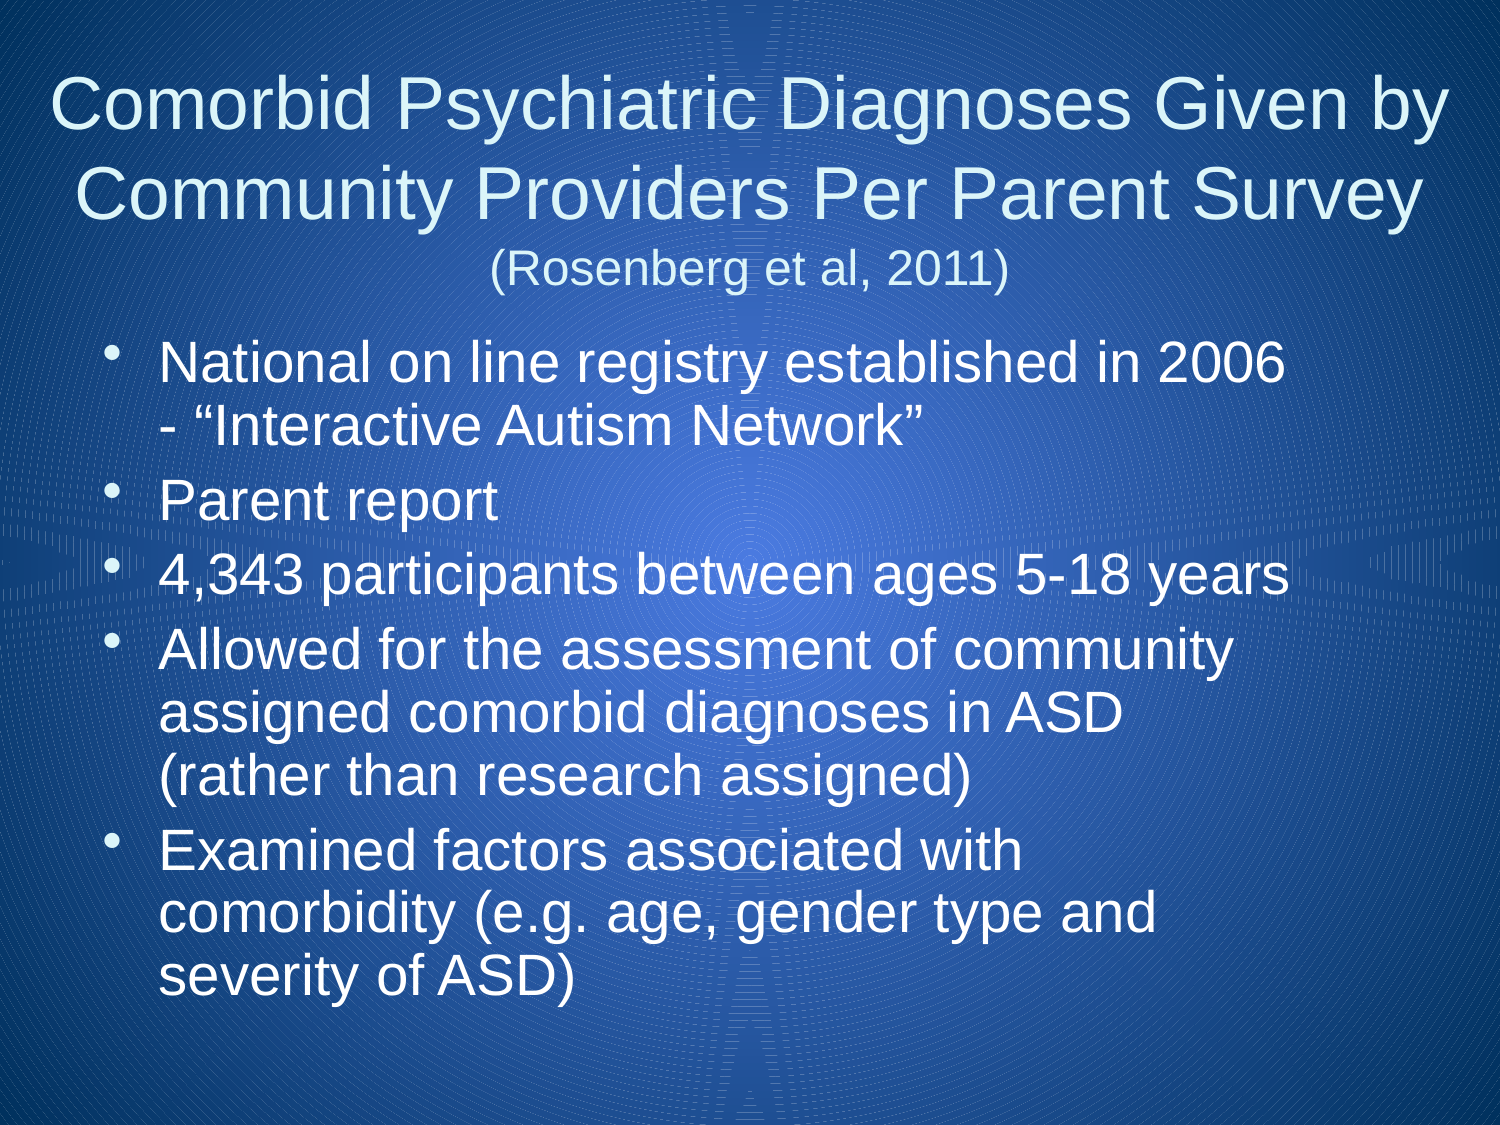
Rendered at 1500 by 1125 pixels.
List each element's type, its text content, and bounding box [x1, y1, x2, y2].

list National on line registry established in 2006 - “Interactive Autism Network” Parent report 4,343 participants between ages 5-18 years Allowed for the assessment of community assigned comorbid diagnoses in ASD (rather than research assigned) Examined factors associated with comorbidity (e.g. age, gender type and severity of ASD) [87, 324, 1317, 1000]
title Comorbid Psychiatric Diagnoses Given by Community Providers Per Parent Survey (Rosenberg et al, 2011) [0, 62, 1500, 288]
